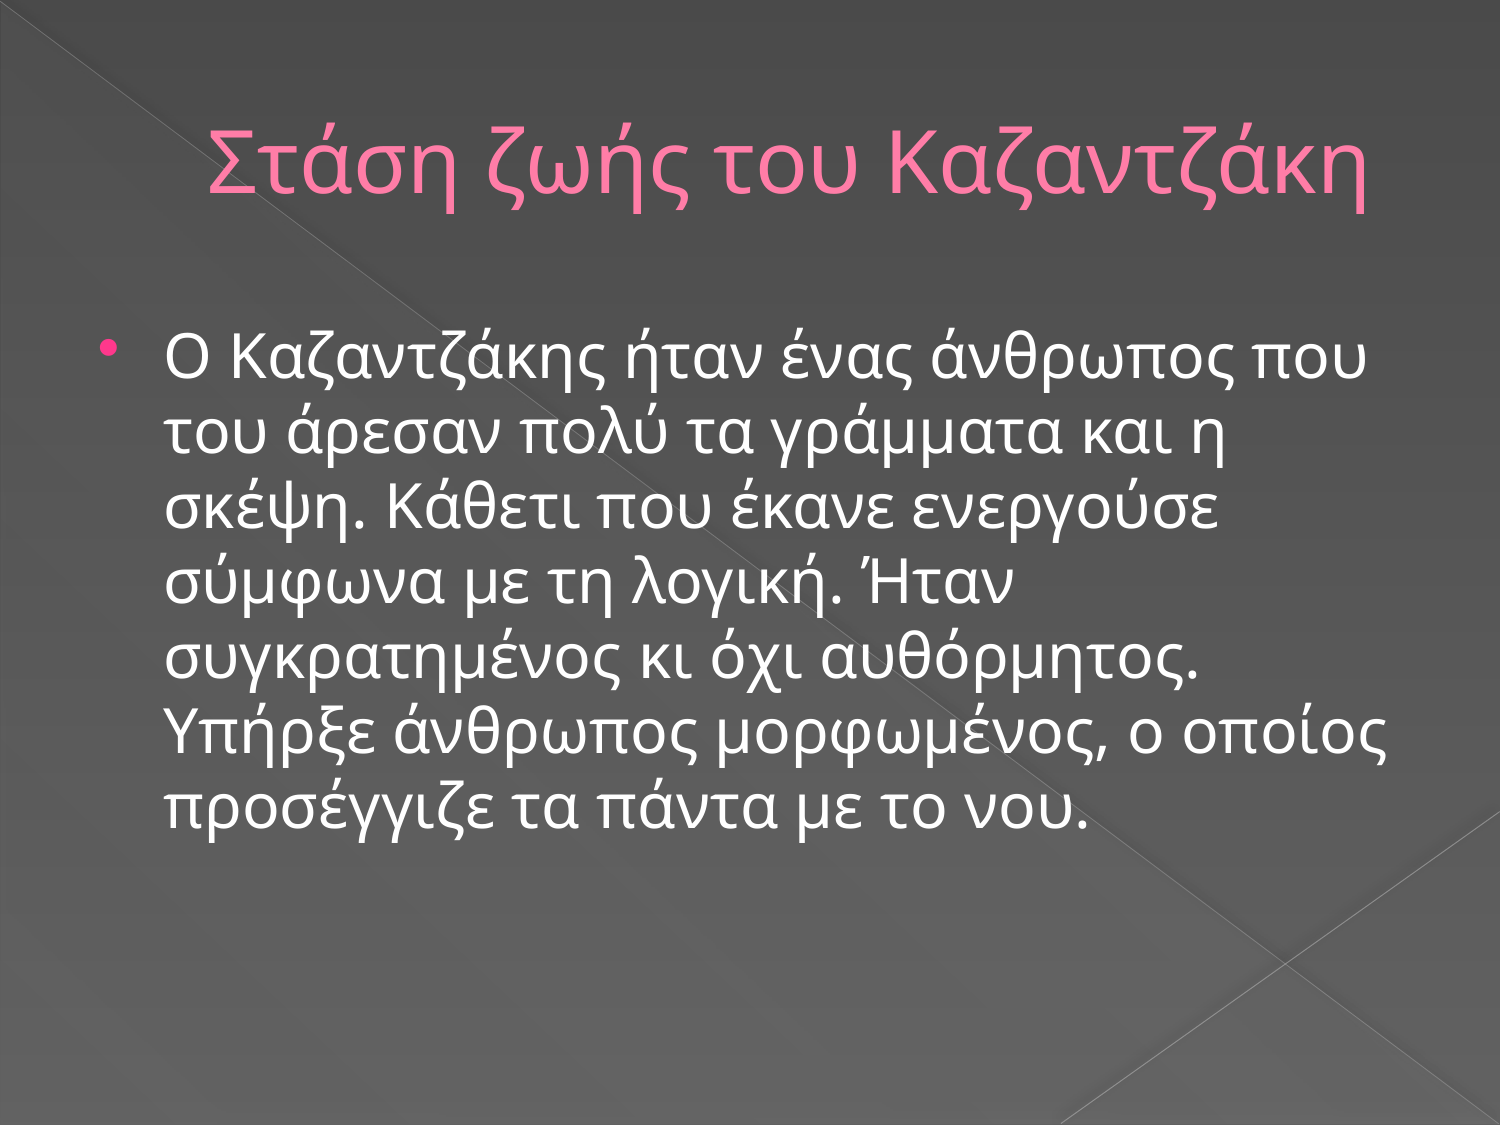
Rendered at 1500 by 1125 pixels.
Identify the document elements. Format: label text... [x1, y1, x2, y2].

list Ο Καζαντζάκης ήταν ένας άνθρωπος που του άρεσαν πολύ τα γράμματα και η σκέψη. Κάθετι που έκανε ενεργούσε σύμφωνα με τη λογική. Ήταν συγκρατημένος κι όχι αυθόρμητος. Υπήρξε άνθρωπος μορφωμένος, ο οποίος προσέγγιζε τα πάντα με το νου. [75, 308, 1425, 1059]
title Στάση ζωής του Καζαντζάκη [75, 43, 1425, 274]
